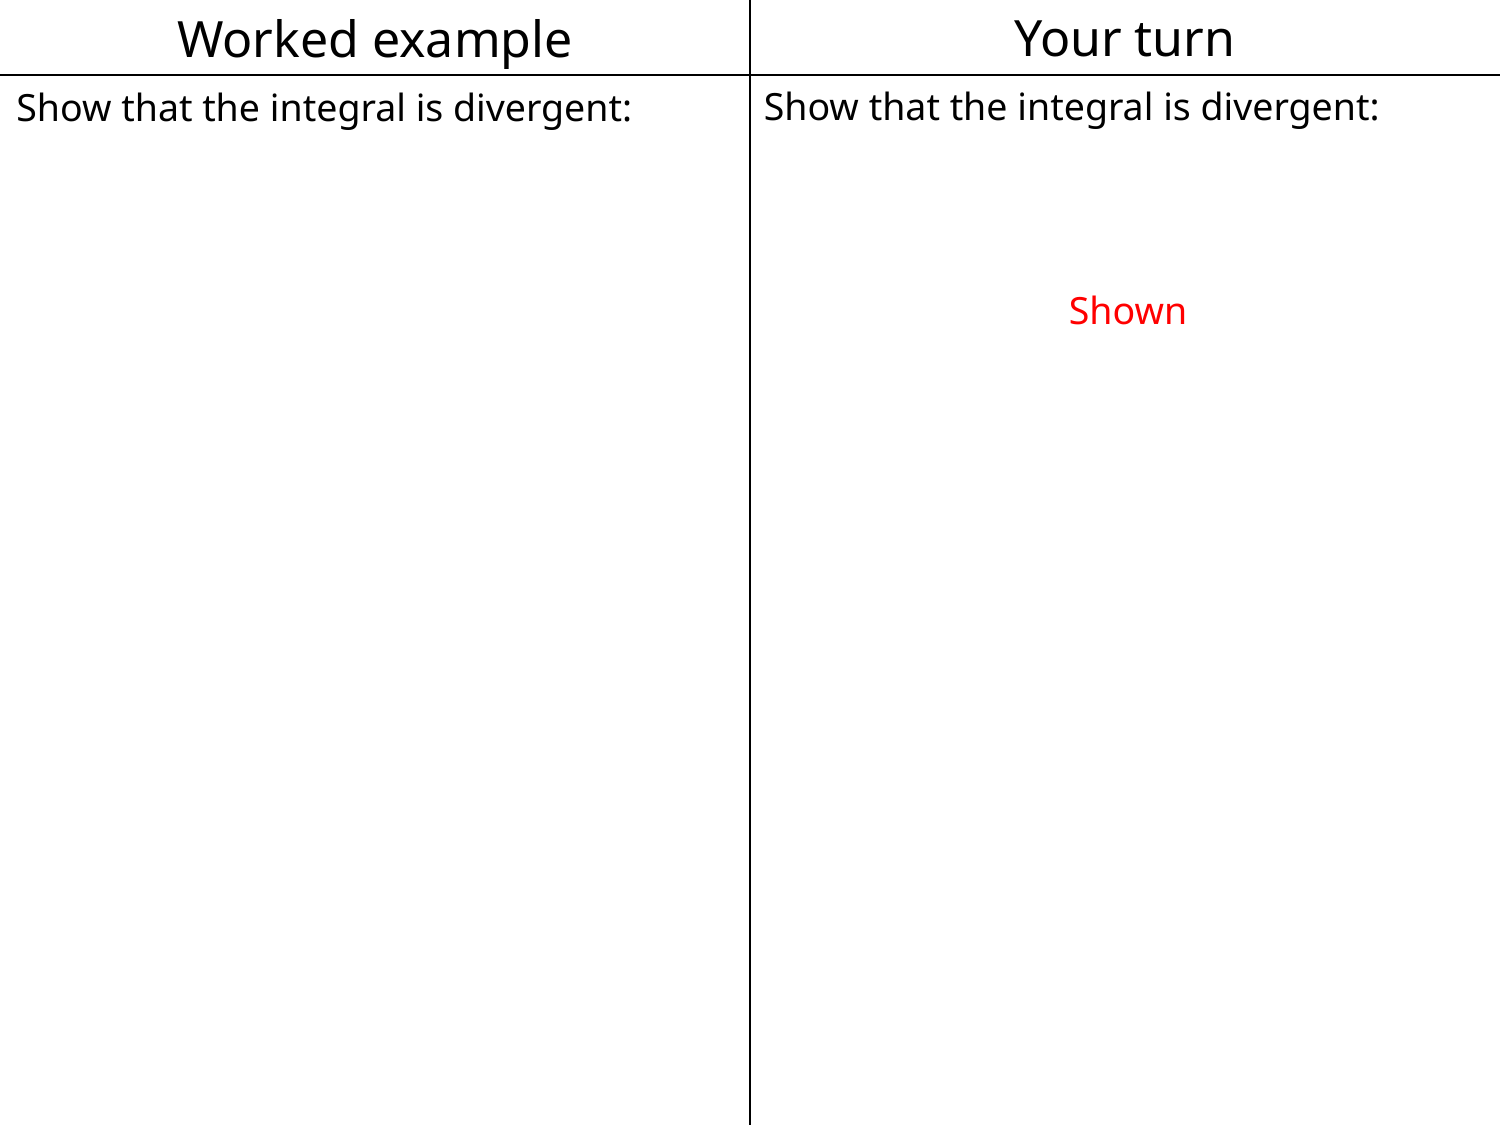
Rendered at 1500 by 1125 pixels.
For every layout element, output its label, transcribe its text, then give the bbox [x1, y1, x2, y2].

text_box Worked example [0, 0, 749, 74]
text_box Your turn [751, 0, 1500, 74]
text_box Shown [753, 279, 1500, 340]
